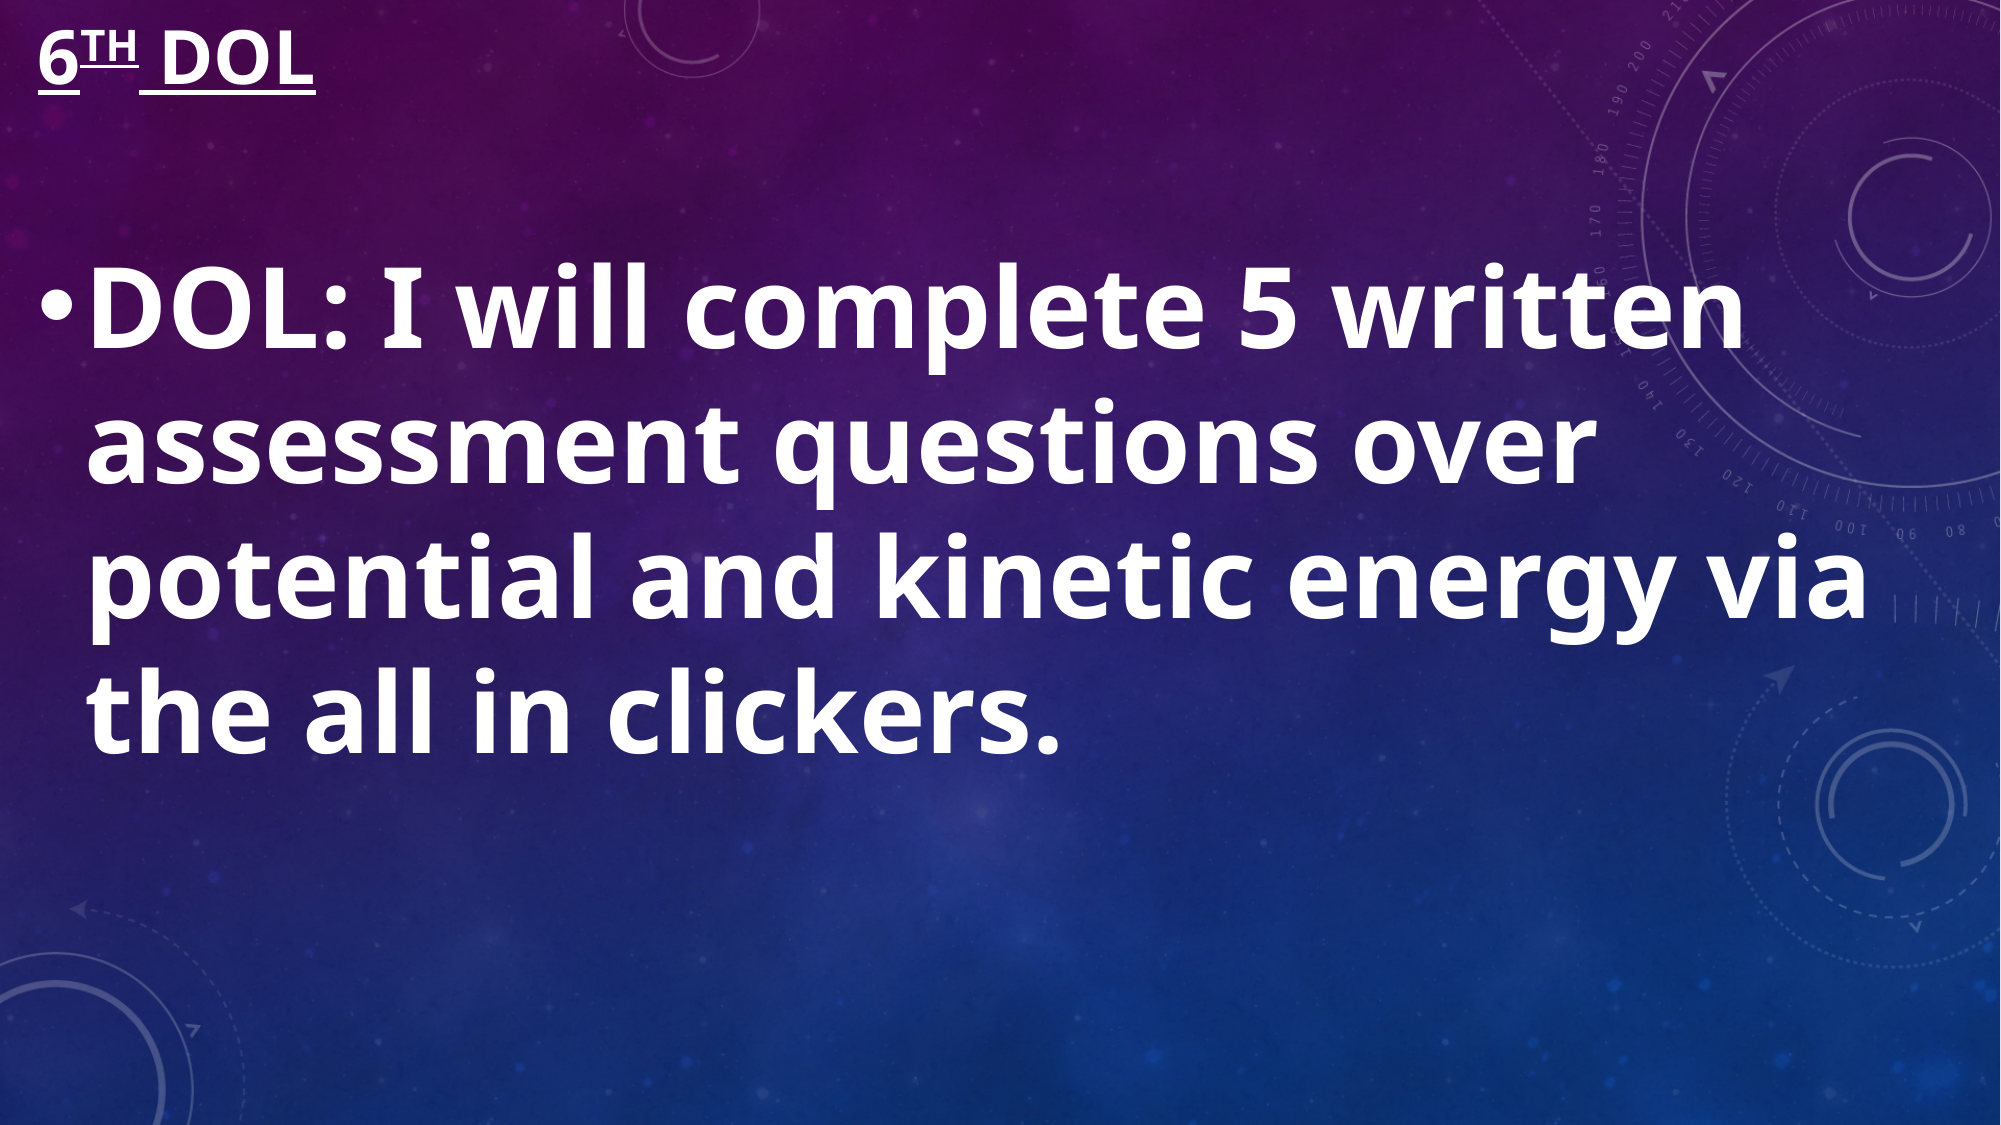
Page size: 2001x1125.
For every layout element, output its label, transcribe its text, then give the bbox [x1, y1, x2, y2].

picture [0, 0, 2001, 1125]
list DOL: I will complete 5 written assessment questions over potential and kinetic energy via the all in clickers. [22, 0, 1965, 1091]
